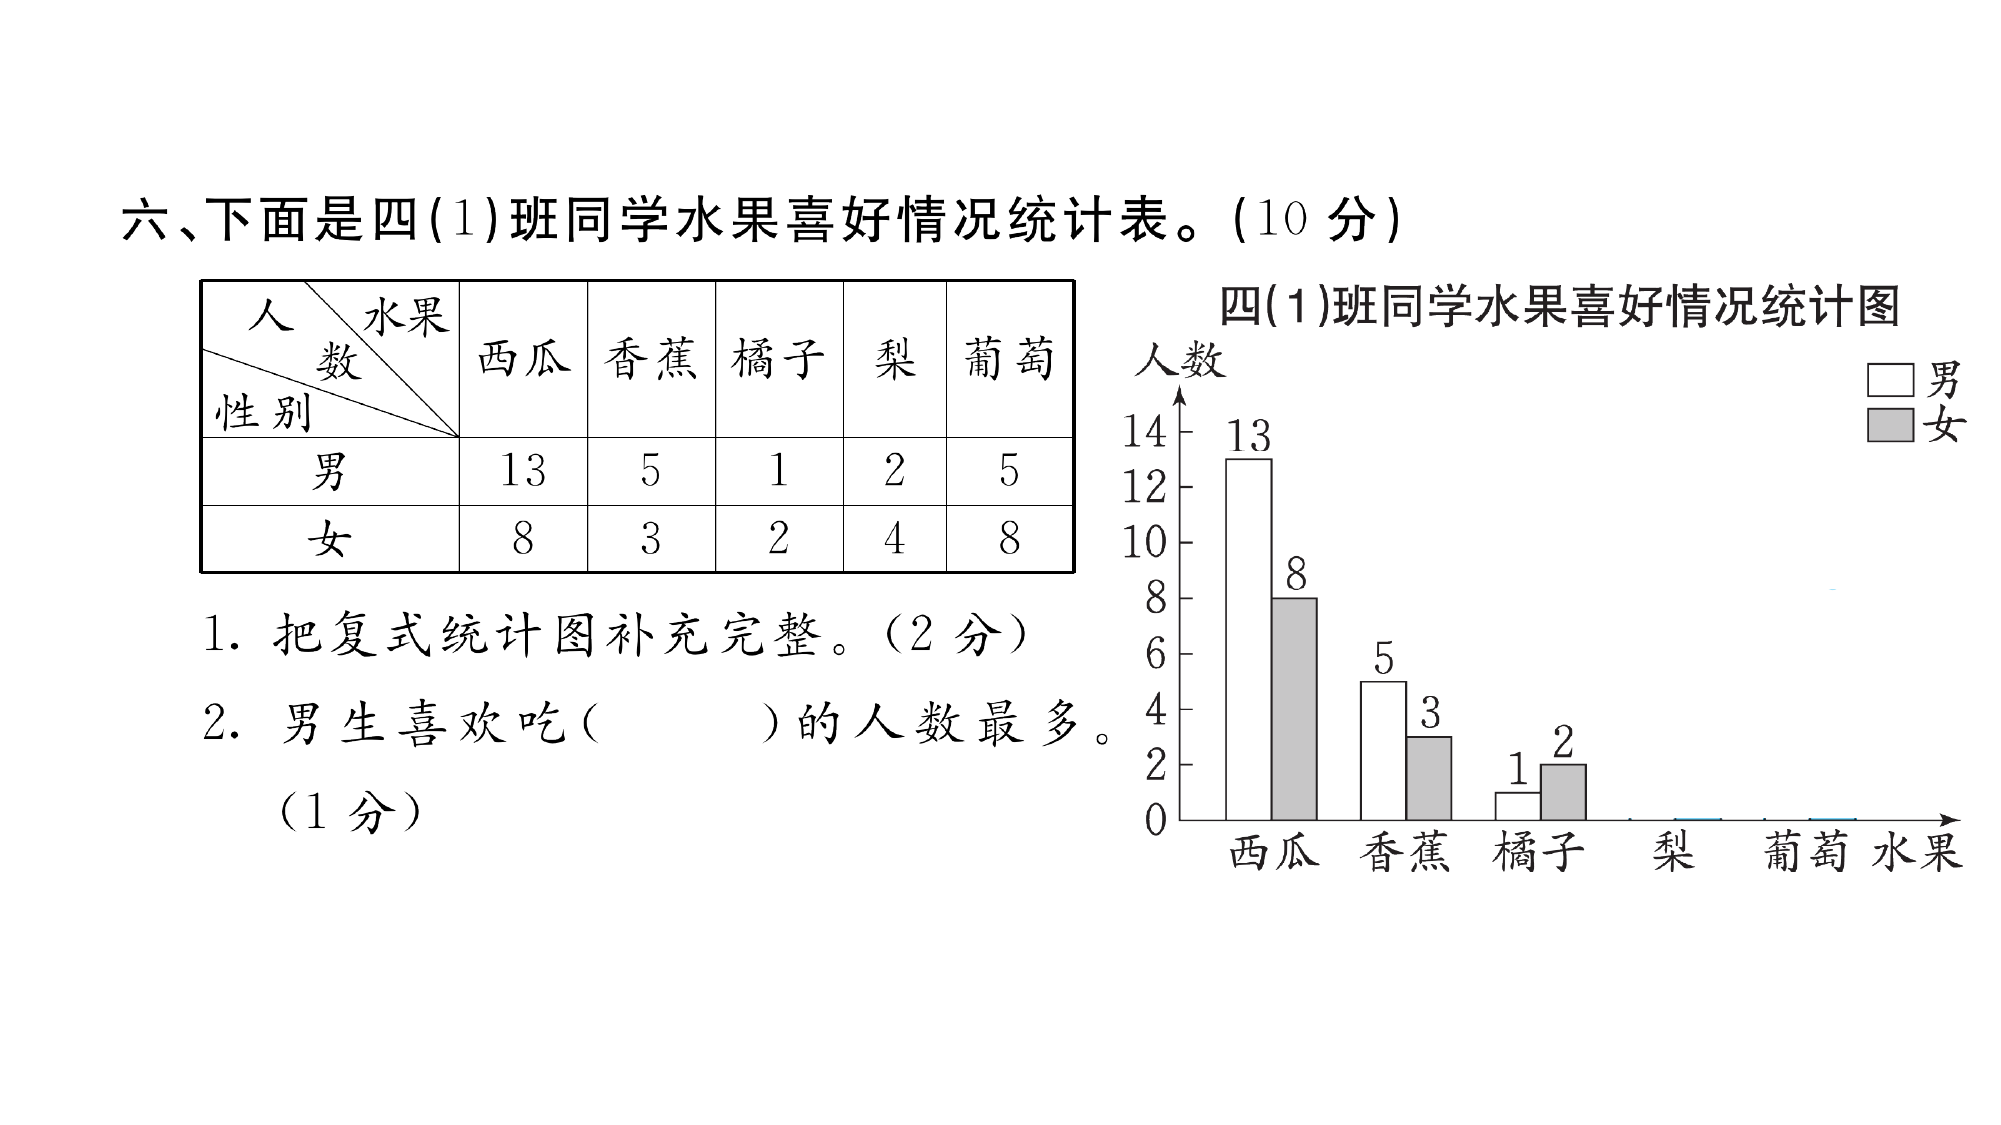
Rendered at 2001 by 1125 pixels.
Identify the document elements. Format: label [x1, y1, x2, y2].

picture [118, 177, 2000, 872]
